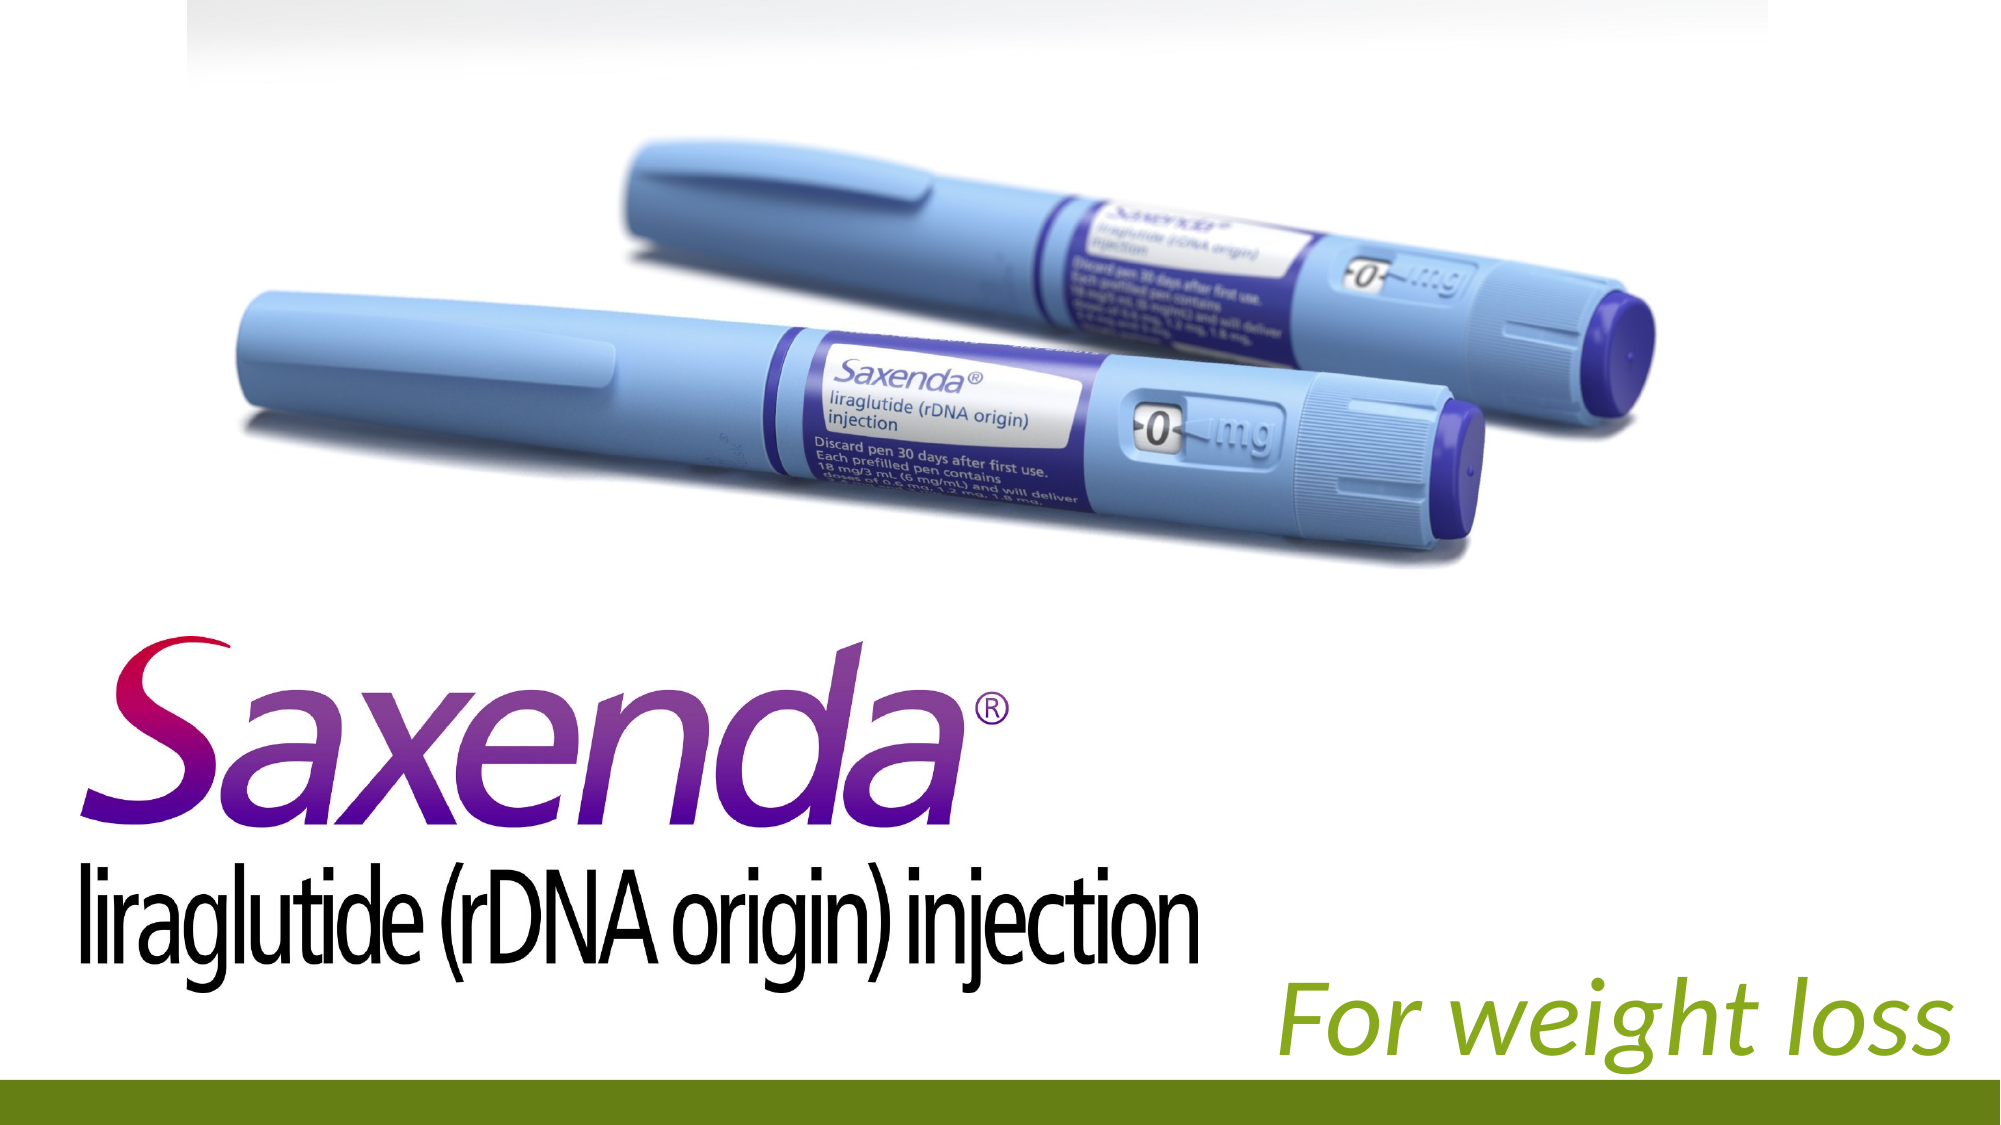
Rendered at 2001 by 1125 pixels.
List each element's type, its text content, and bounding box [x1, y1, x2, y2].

text_box For weight loss [1260, 936, 2000, 1086]
picture [79, 0, 1769, 993]
